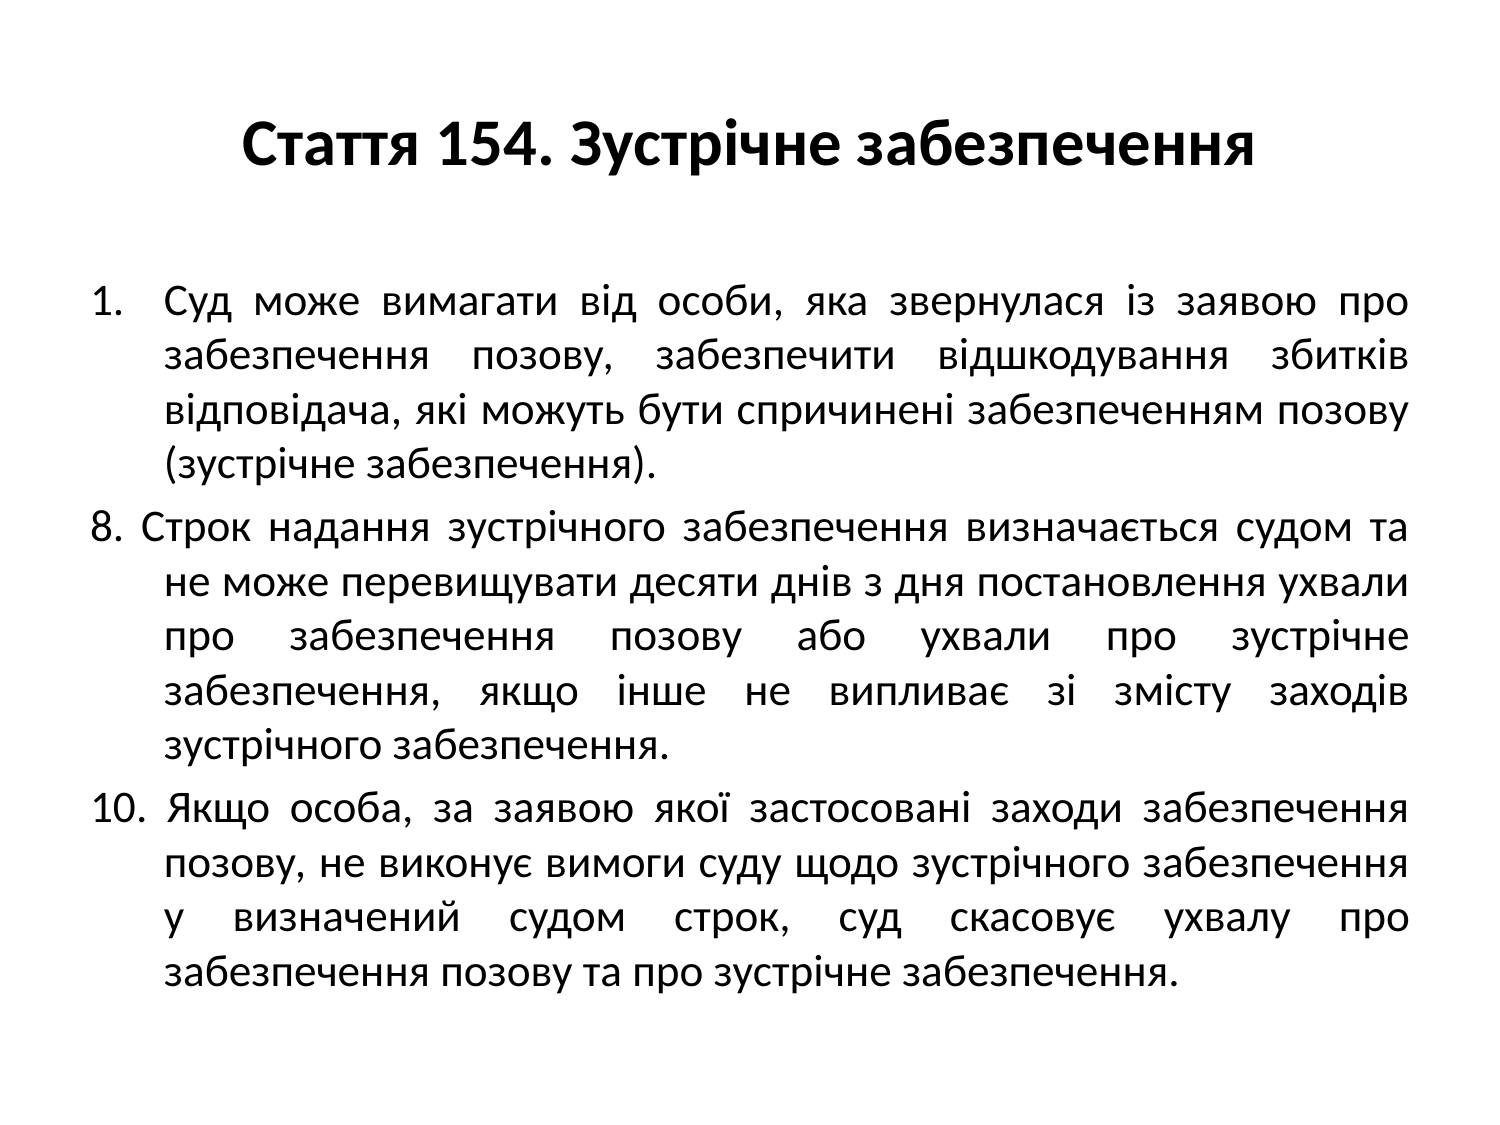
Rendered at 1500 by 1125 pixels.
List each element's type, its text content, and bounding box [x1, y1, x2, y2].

title Стаття 154. Зустрічне забезпечення [75, 45, 1425, 233]
list Суд може вимагати від особи, яка звернулася із заявою про забезпечення позову, забезпечити відшкодування збитків відповідача, які можуть бути спричинені забезпеченням позову (зустрічне забезпечення). 8. Строк надання зустрічного забезпечення визначається судом та не може перевищувати десяти днів з дня постановлення ухвали про забезпечення позову або ухвали про зустрічне забезпечення, якщо інше не випливає зі змісту заходів зустрічного забезпечення. 10. Якщо особа, за заявою якої застосовані заходи забезпечення позову, не виконує вимоги суду щодо зустрічного забезпечення у визначений судом строк, суд скасовує ухвалу про забезпечення позову та про зустрічне забезпечення. [75, 262, 1425, 1005]
